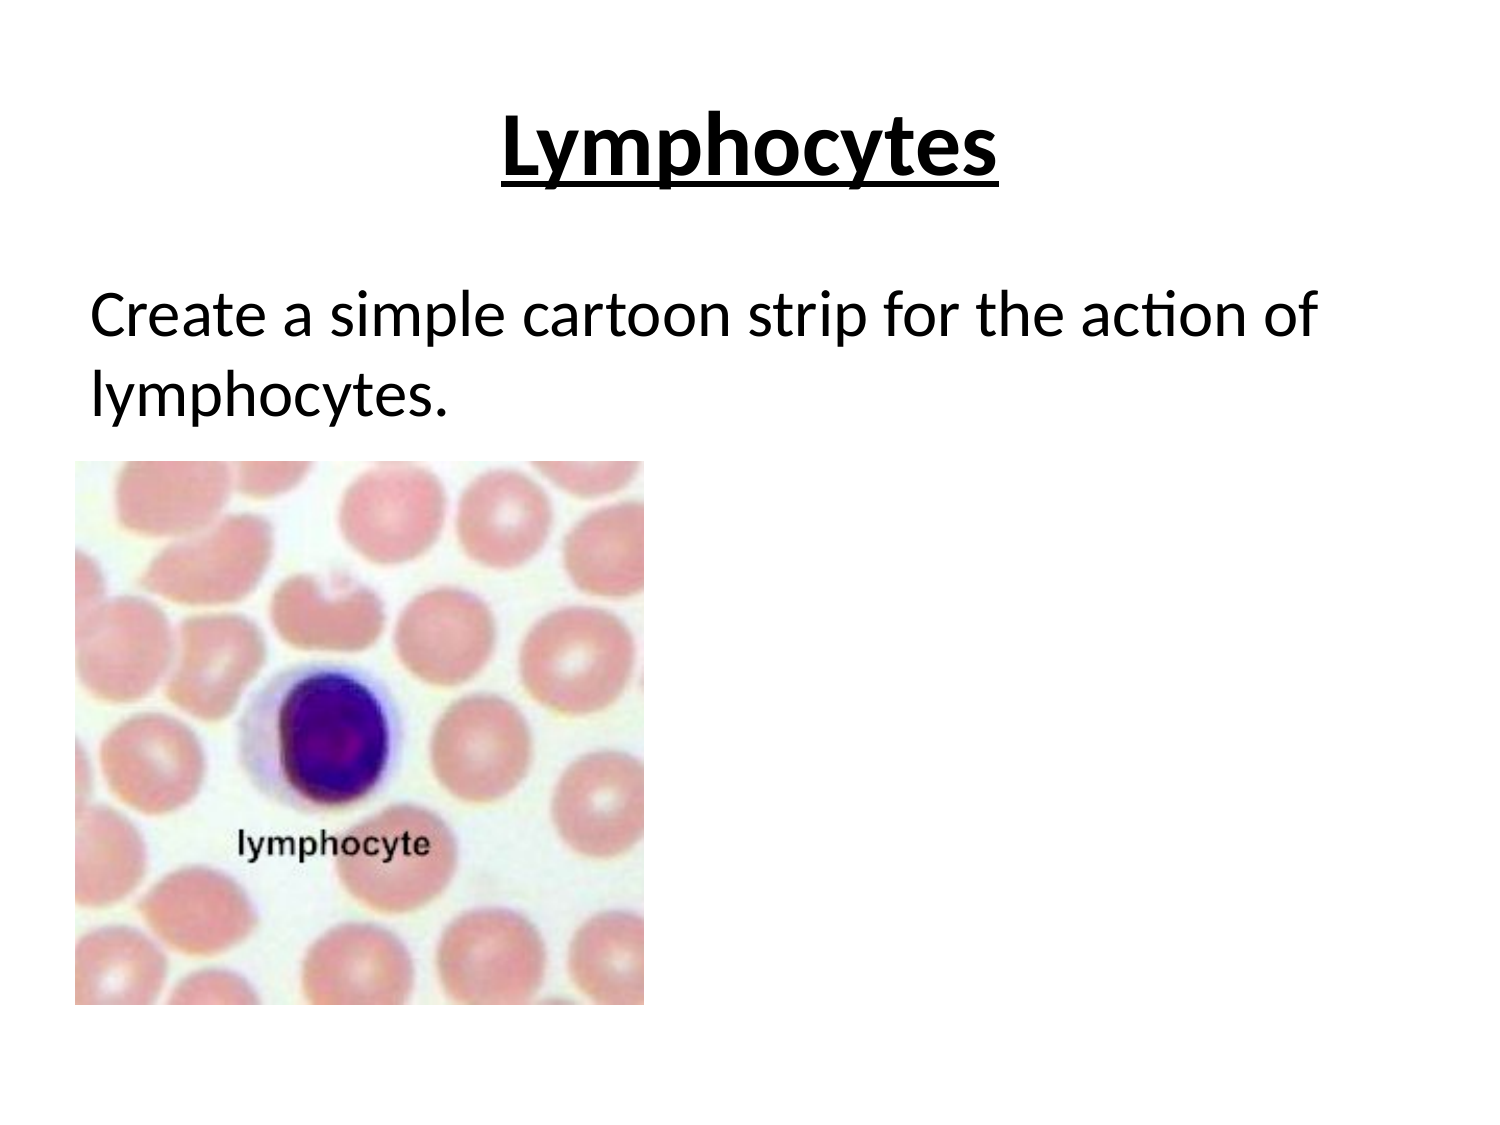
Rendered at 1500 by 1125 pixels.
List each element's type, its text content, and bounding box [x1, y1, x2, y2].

picture [74, 460, 644, 1006]
list Create a simple cartoon strip for the action of lymphocytes. [75, 262, 1425, 1005]
title Lymphocytes [75, 45, 1425, 233]
